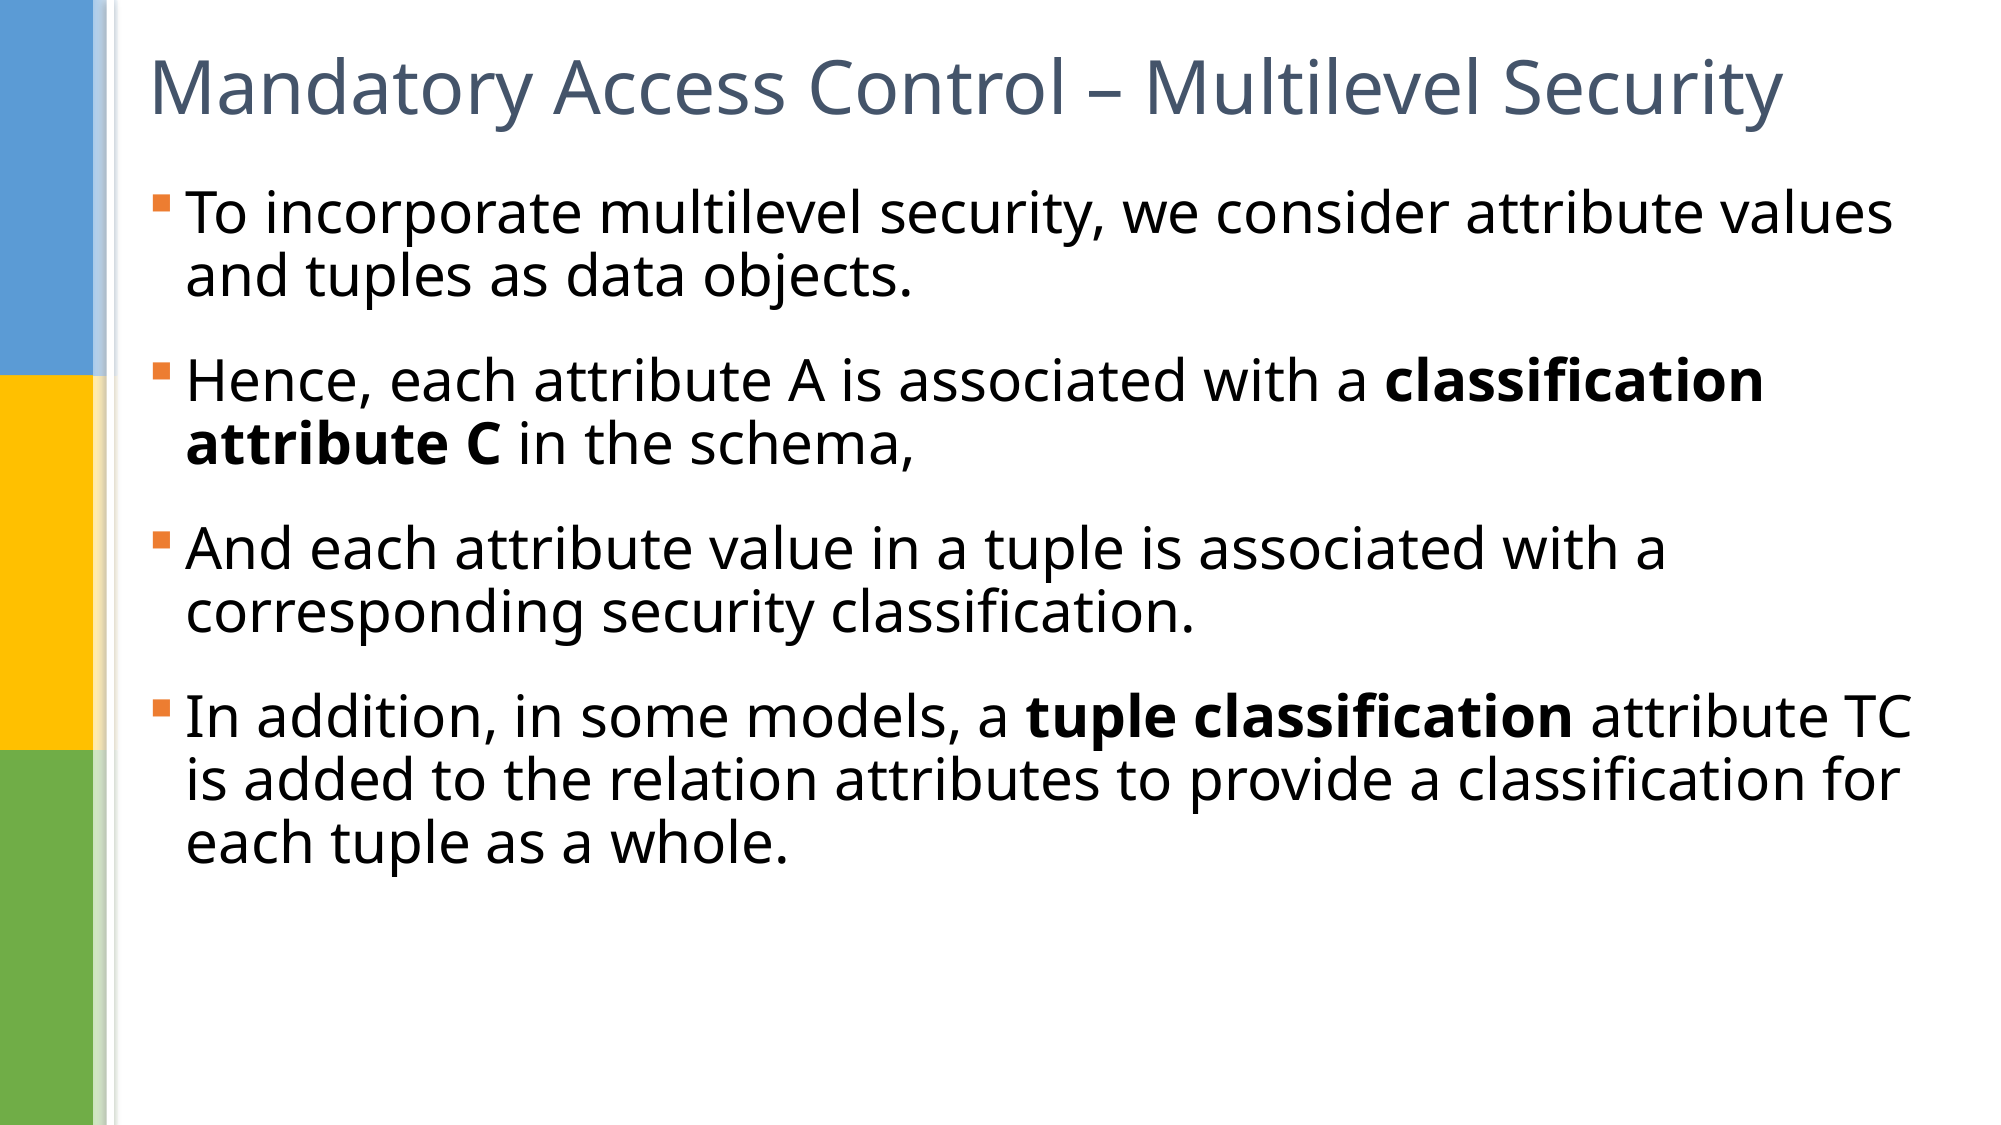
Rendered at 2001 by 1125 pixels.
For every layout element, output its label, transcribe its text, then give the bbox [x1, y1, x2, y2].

title Mandatory Access Control – Multilevel Security [133, 31, 2000, 137]
text_box To incorporate multilevel security, we consider attribute values and tuples as data objects. Hence, each attribute A is associated with a classification attribute C in the schema, And each attribute value in a tuple is associated with a corresponding security classification. In addition, in some models, a tuple classification attribute TC is added to the relation attributes to provide a classification for each tuple as a whole. [133, 175, 1933, 1018]
